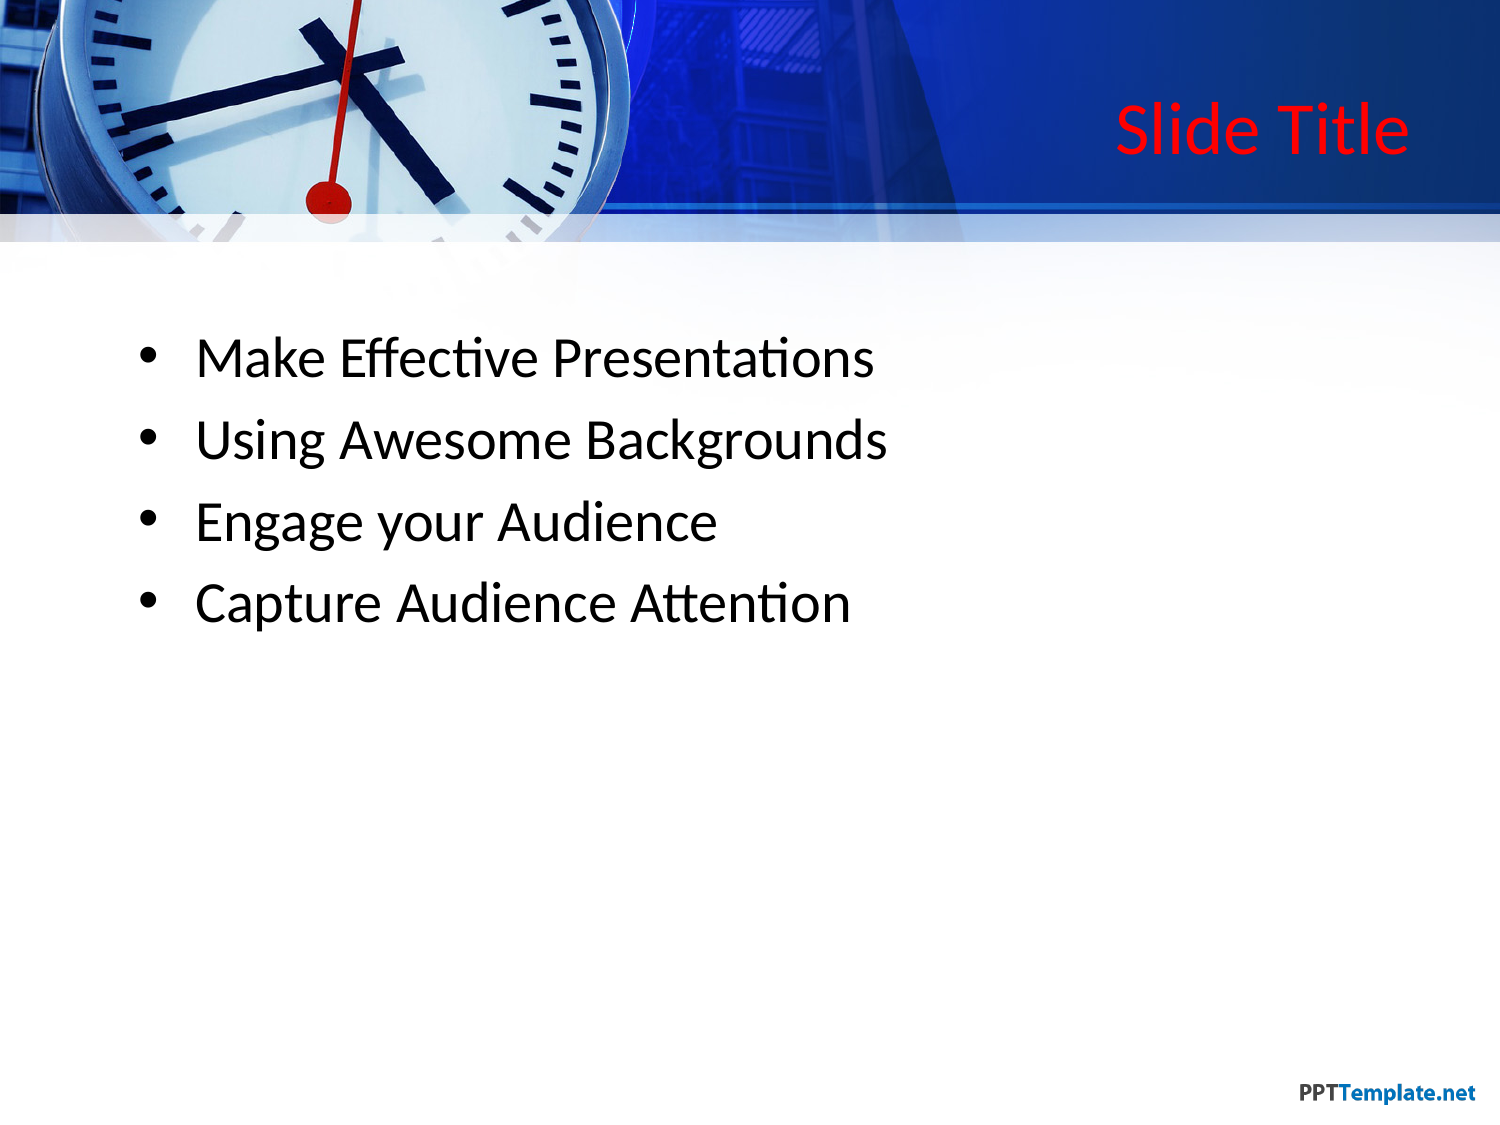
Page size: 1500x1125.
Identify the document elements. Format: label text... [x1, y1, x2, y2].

title Slide Title [123, 61, 1427, 187]
picture [0, 0, 1500, 1125]
list Make Effective Presentations Using Awesome Backgrounds Engage your Audience Capture Audience Attention [123, 311, 1377, 1039]
